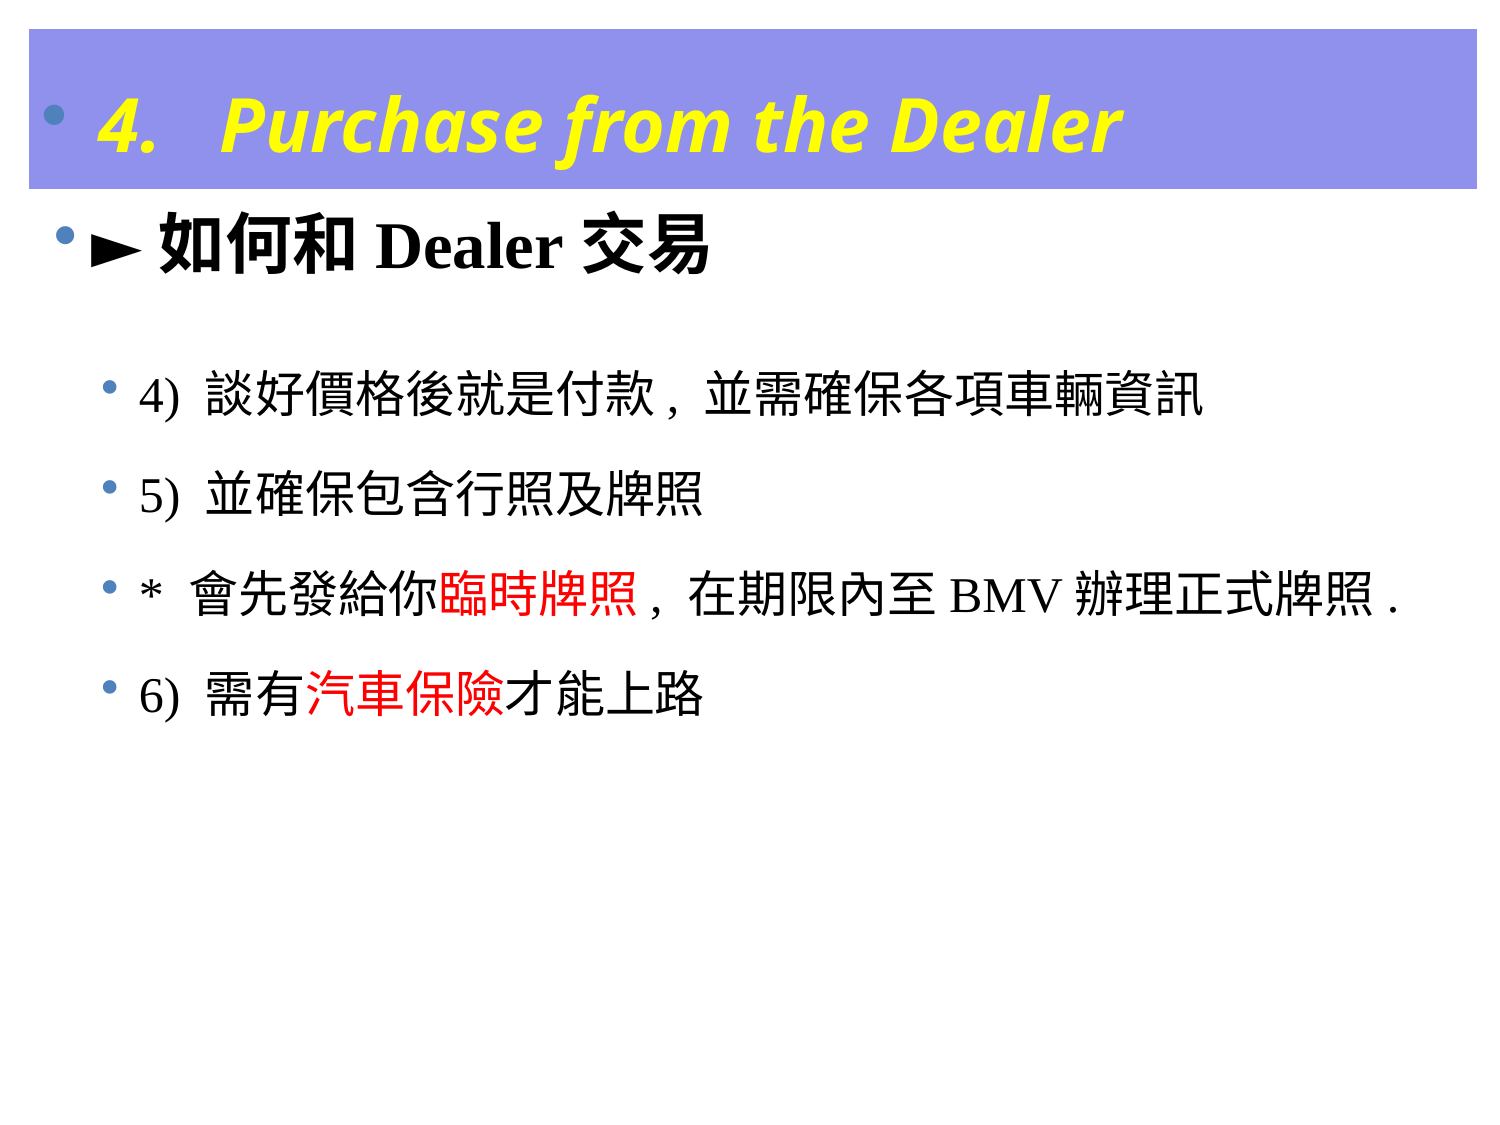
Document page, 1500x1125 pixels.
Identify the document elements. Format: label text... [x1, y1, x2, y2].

text_box ►如何和Dealer交易 [41, 194, 879, 290]
text_box 4. Purchase from the Dealer [29, 29, 1477, 189]
text_box 4) 談好價格後就是付款, 並需確保各項車輛資訊 5) 並確保包含行照及牌照 * 會先發給你臨時牌照, 在期限內至BMV辦理正式牌照. 6) 需有汽車保險才能上路 [88, 324, 1244, 700]
